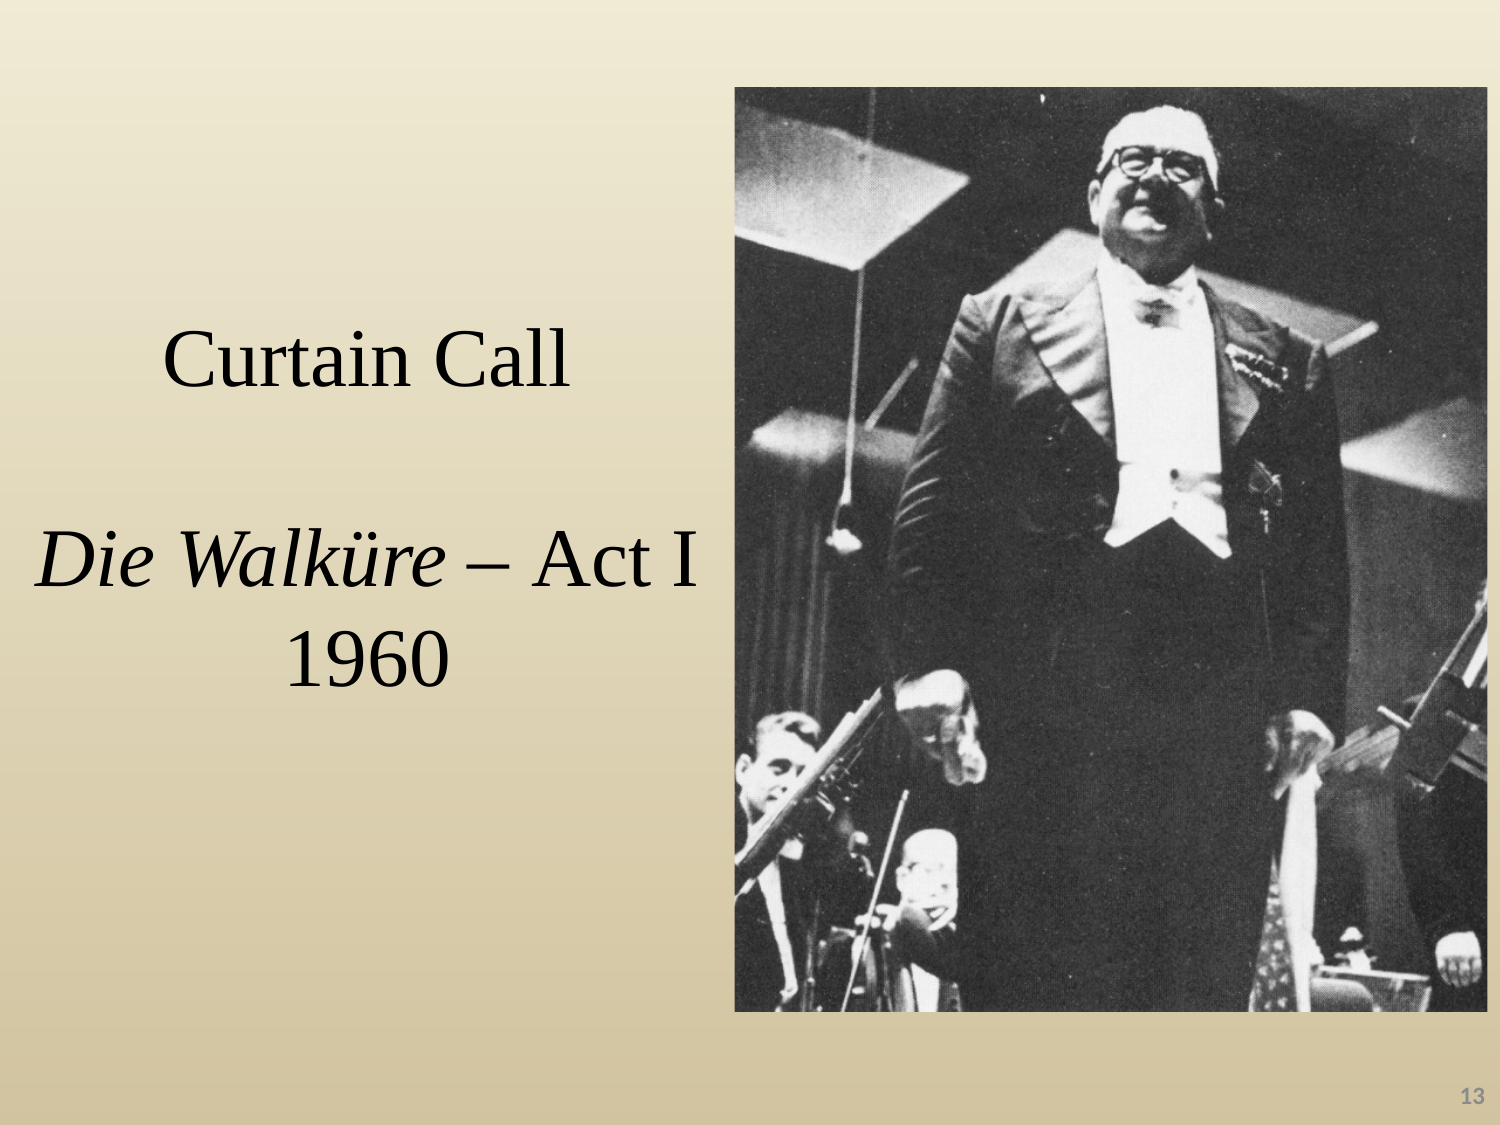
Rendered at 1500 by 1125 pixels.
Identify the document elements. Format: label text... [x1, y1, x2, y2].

slide_number 13 [1149, 1065, 1500, 1125]
picture [734, 87, 1488, 1013]
text_box Curtain Call Die Walküre – Act I 1960 [0, 295, 729, 756]
